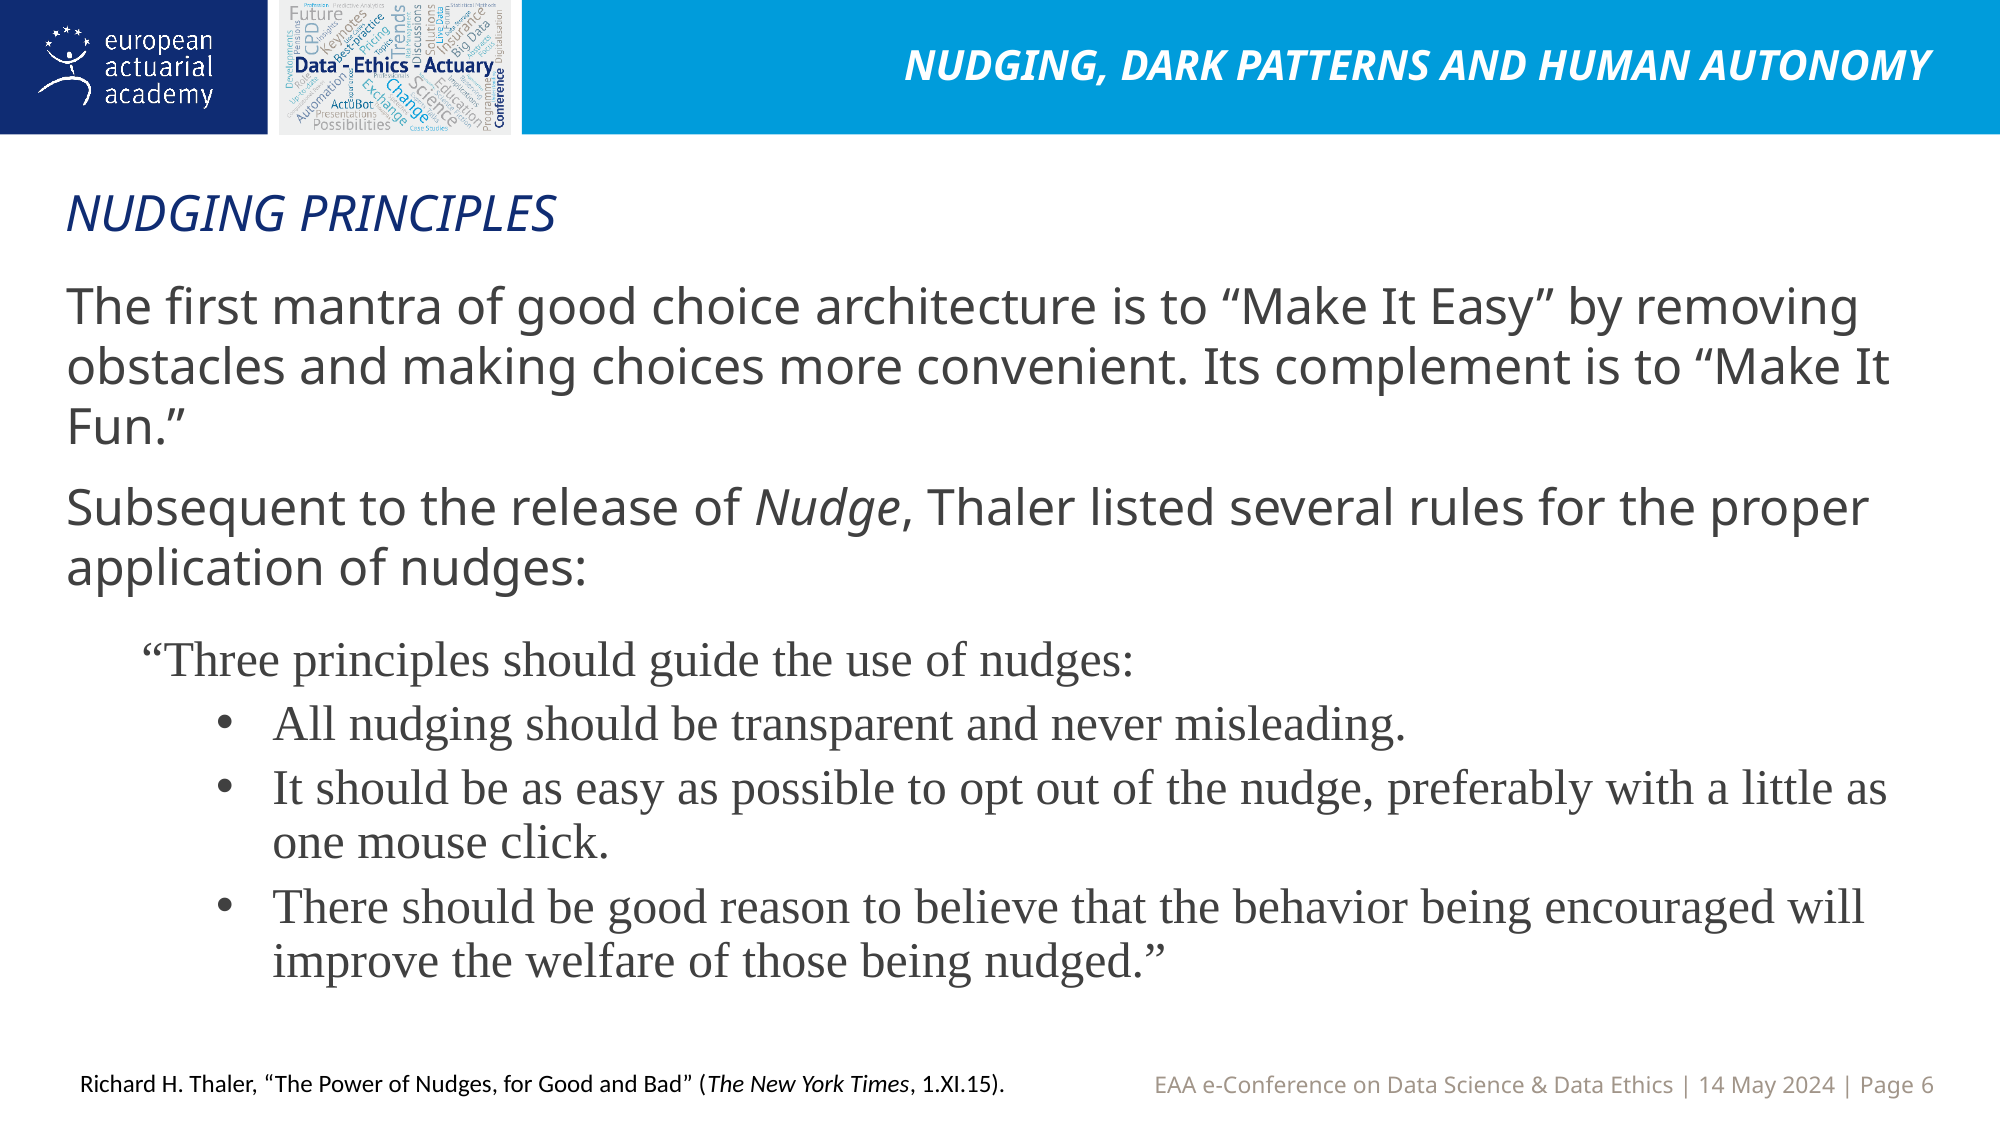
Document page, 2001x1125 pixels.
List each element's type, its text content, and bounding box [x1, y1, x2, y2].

text_box Richard H. Thaler, “The Power of Nudges, for Good and Bad” (The New York Times, 1.XI.15). [65, 1060, 1024, 1106]
picture [38, 25, 213, 109]
list NUDGING principles [50, 180, 1941, 240]
picture [279, 0, 511, 135]
list Nudging, dark patterns and human autonomy [521, 0, 1945, 135]
list The first mantra of good choice architecture is to “Make It Easy” by removing obstacles and making choices more convenient. Its complement is to “Make It Fun.” Subsequent to the release of Nudge, Thaler listed several rules for the proper application of nudges: “Three principles should guide the use of nudges: All nudging should be transparent and never misleading. It should be as easy as possible to opt out of the nudge, preferably with a little as one mouse click. There should be good reason to believe that the behavior being encouraged will improve the welfare of those being nudged.” [51, 267, 1942, 1044]
